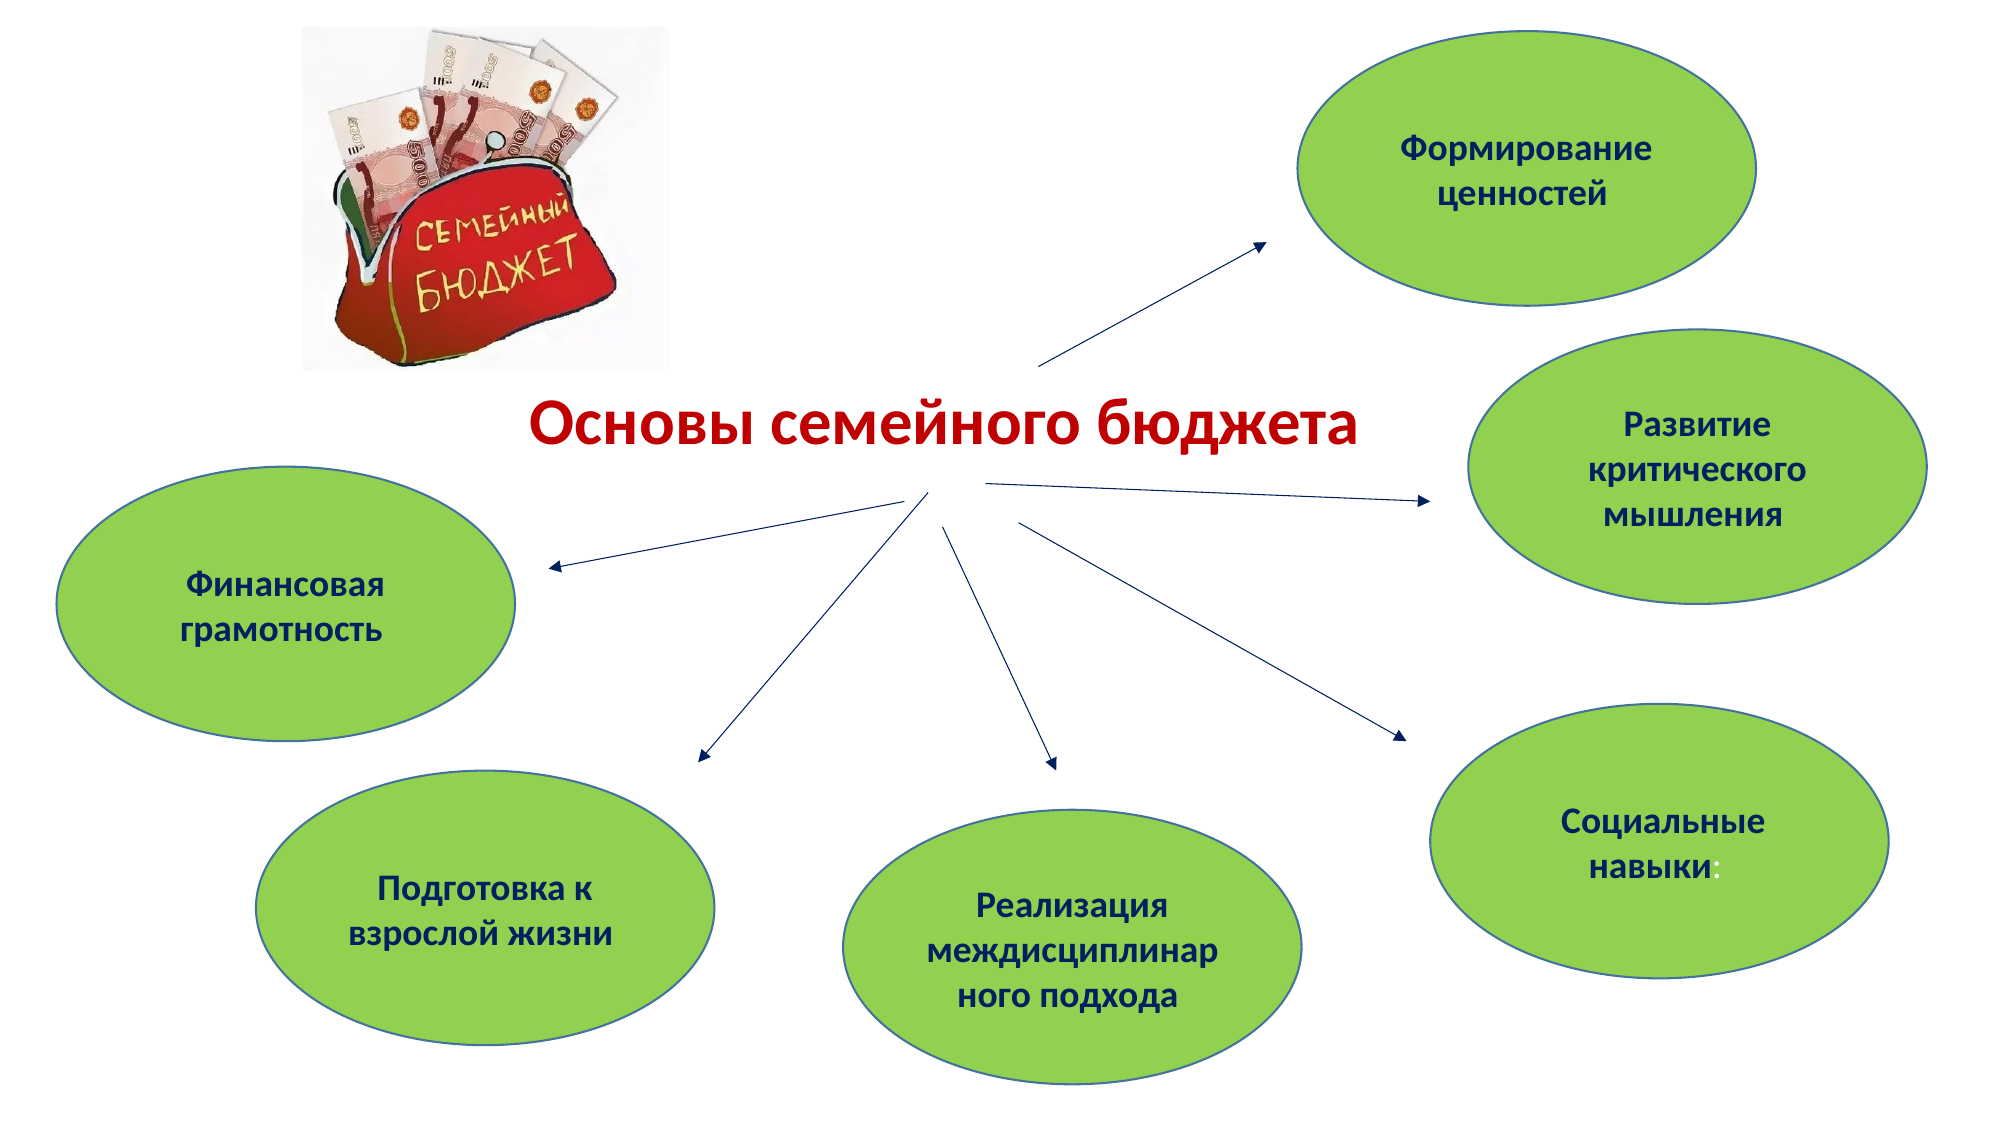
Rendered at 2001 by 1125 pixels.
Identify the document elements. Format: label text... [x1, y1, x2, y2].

text_box Подготовка к взрослой жизни [254, 769, 716, 1047]
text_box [548, 501, 698, 569]
text_box Развитие критического мышления [1467, 328, 1928, 605]
text_box Формирование ценностей [1296, 30, 1758, 307]
text_box Социальные навыки: [1429, 702, 1890, 980]
picture [301, 27, 669, 371]
text_box Реализация междисциплинарного подхода [842, 808, 1303, 1086]
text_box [1018, 522, 1407, 742]
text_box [698, 492, 929, 763]
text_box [1038, 242, 1267, 367]
text_box Финансовая грамотность [55, 465, 517, 743]
text_box Основы семейного бюджета [515, 370, 1407, 466]
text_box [942, 526, 1057, 771]
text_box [985, 483, 1431, 502]
